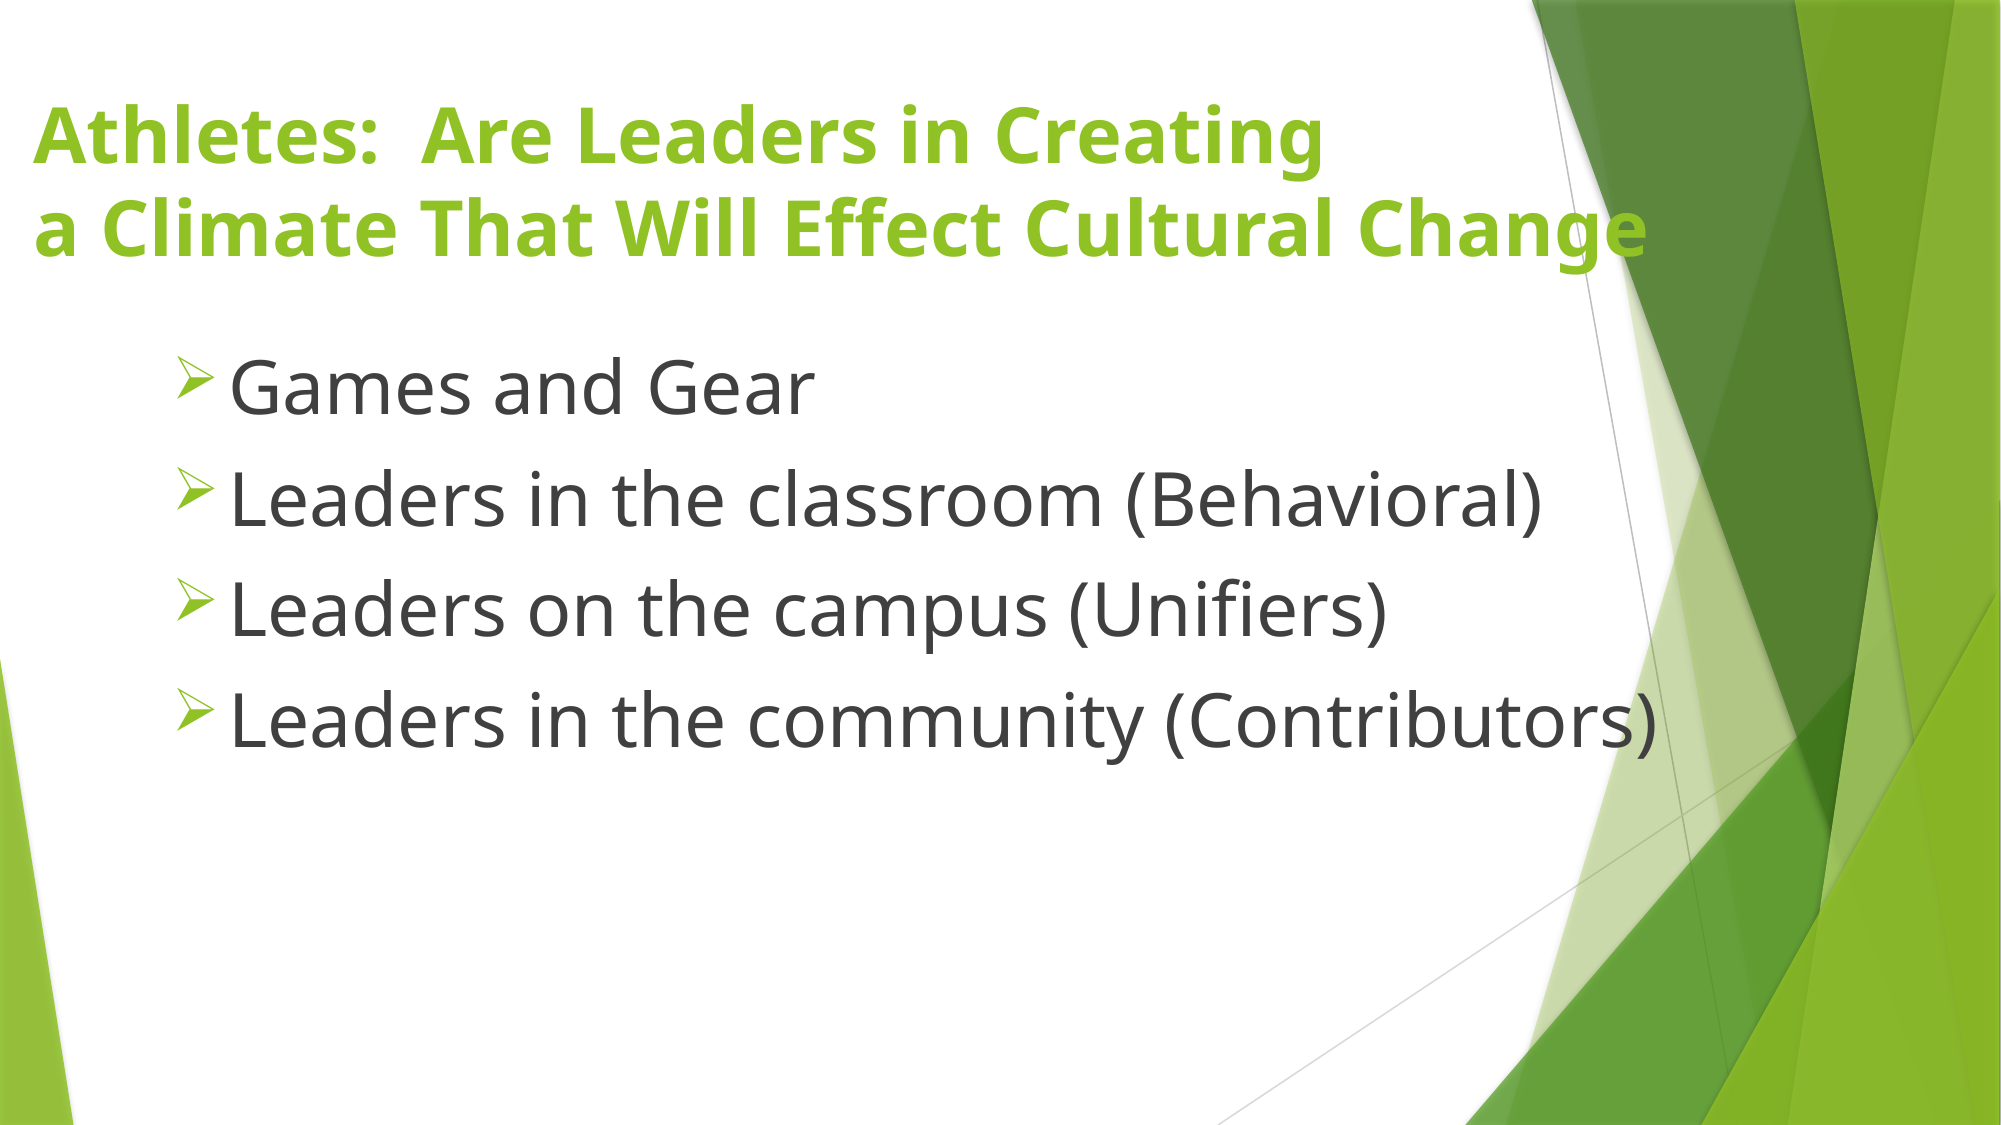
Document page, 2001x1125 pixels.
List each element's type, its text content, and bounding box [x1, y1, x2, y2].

list Games and Gear Leaders in the classroom (Behavioral) Leaders on the campus (Unifiers) Leaders in the community (Contributors) [157, 332, 1808, 905]
title Athletes: Are Leaders in Creating a Climate That Will Effect Cultural Change [18, 78, 1669, 293]
